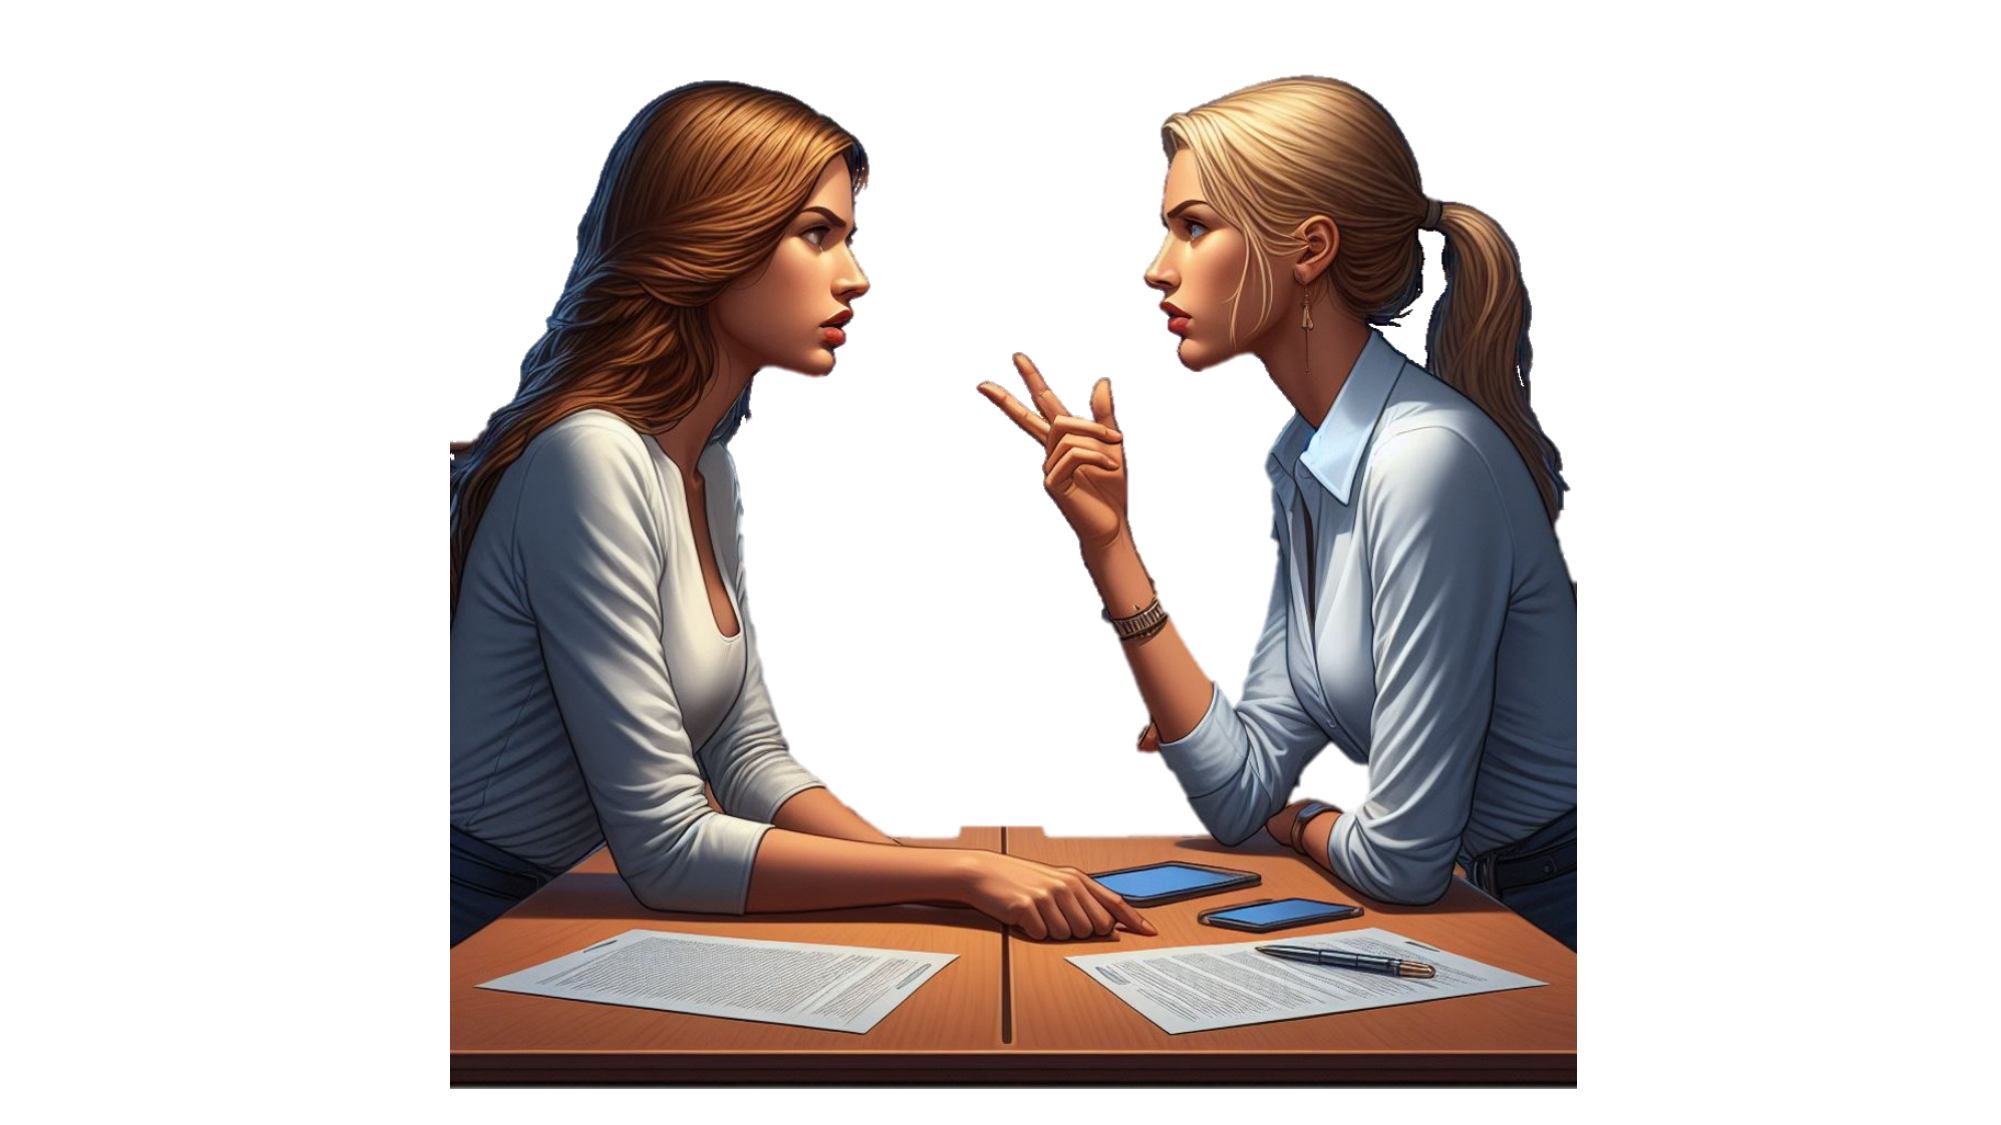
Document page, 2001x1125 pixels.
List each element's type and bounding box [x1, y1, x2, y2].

picture [450, 0, 1577, 1089]
